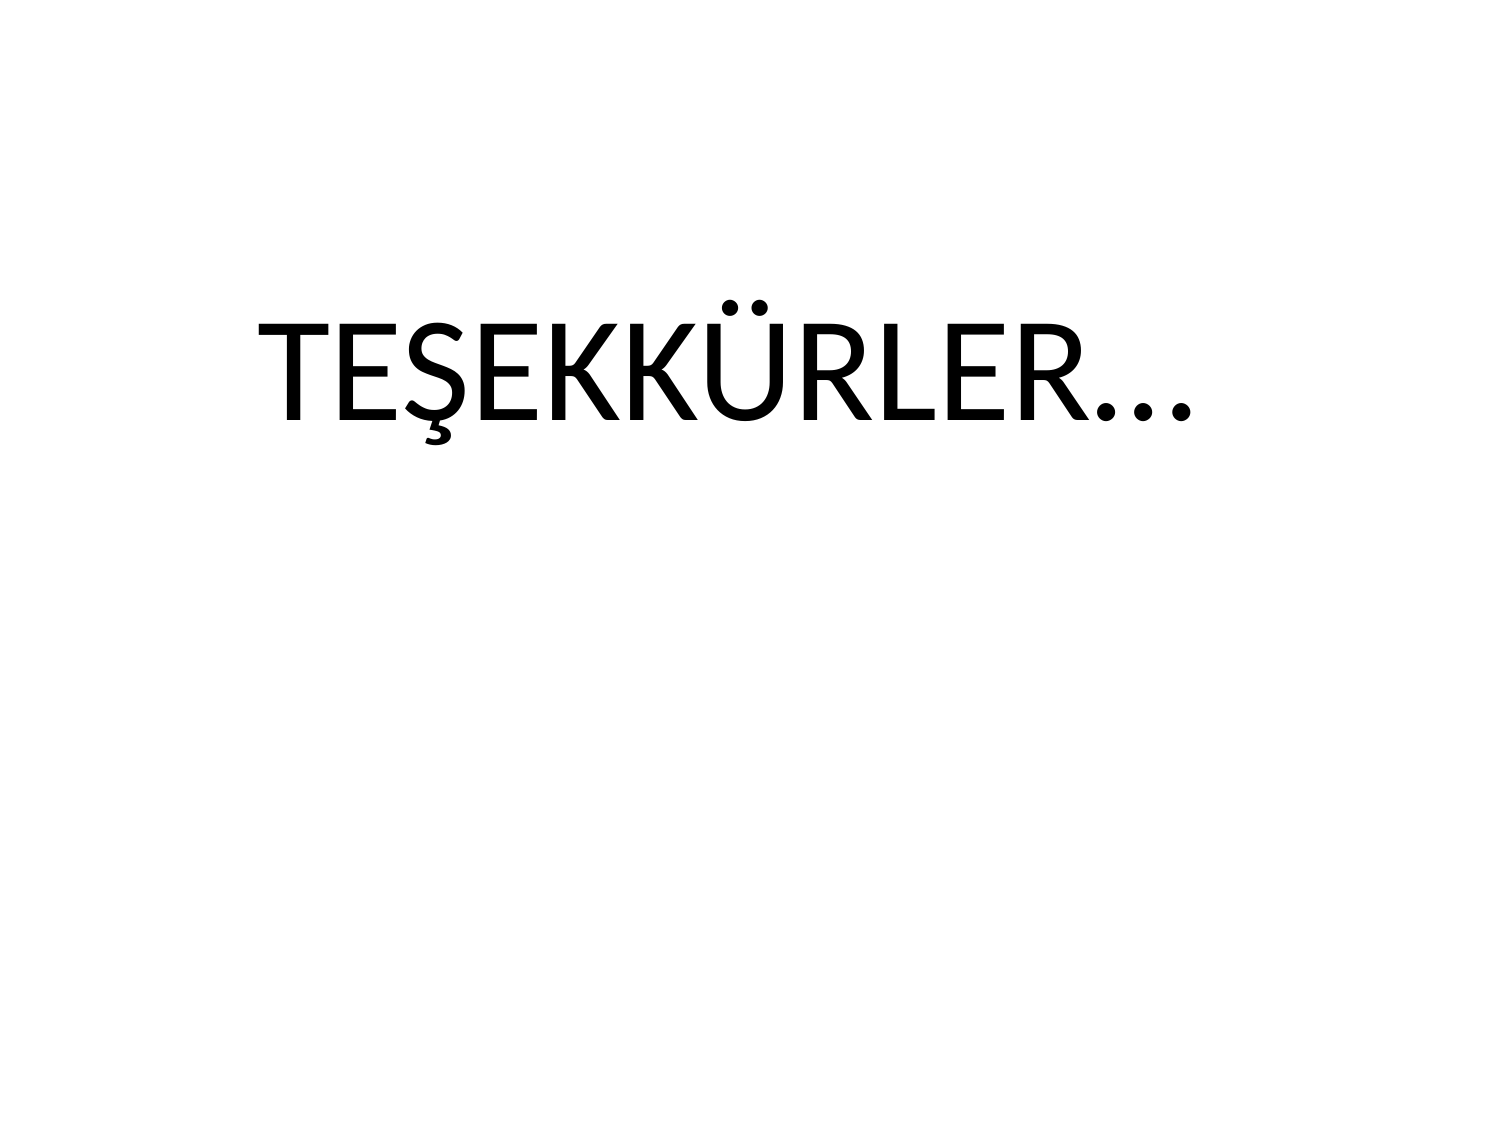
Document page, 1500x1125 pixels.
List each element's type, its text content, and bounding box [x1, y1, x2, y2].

list TEŞEKKÜRLER… [242, 262, 1425, 1005]
